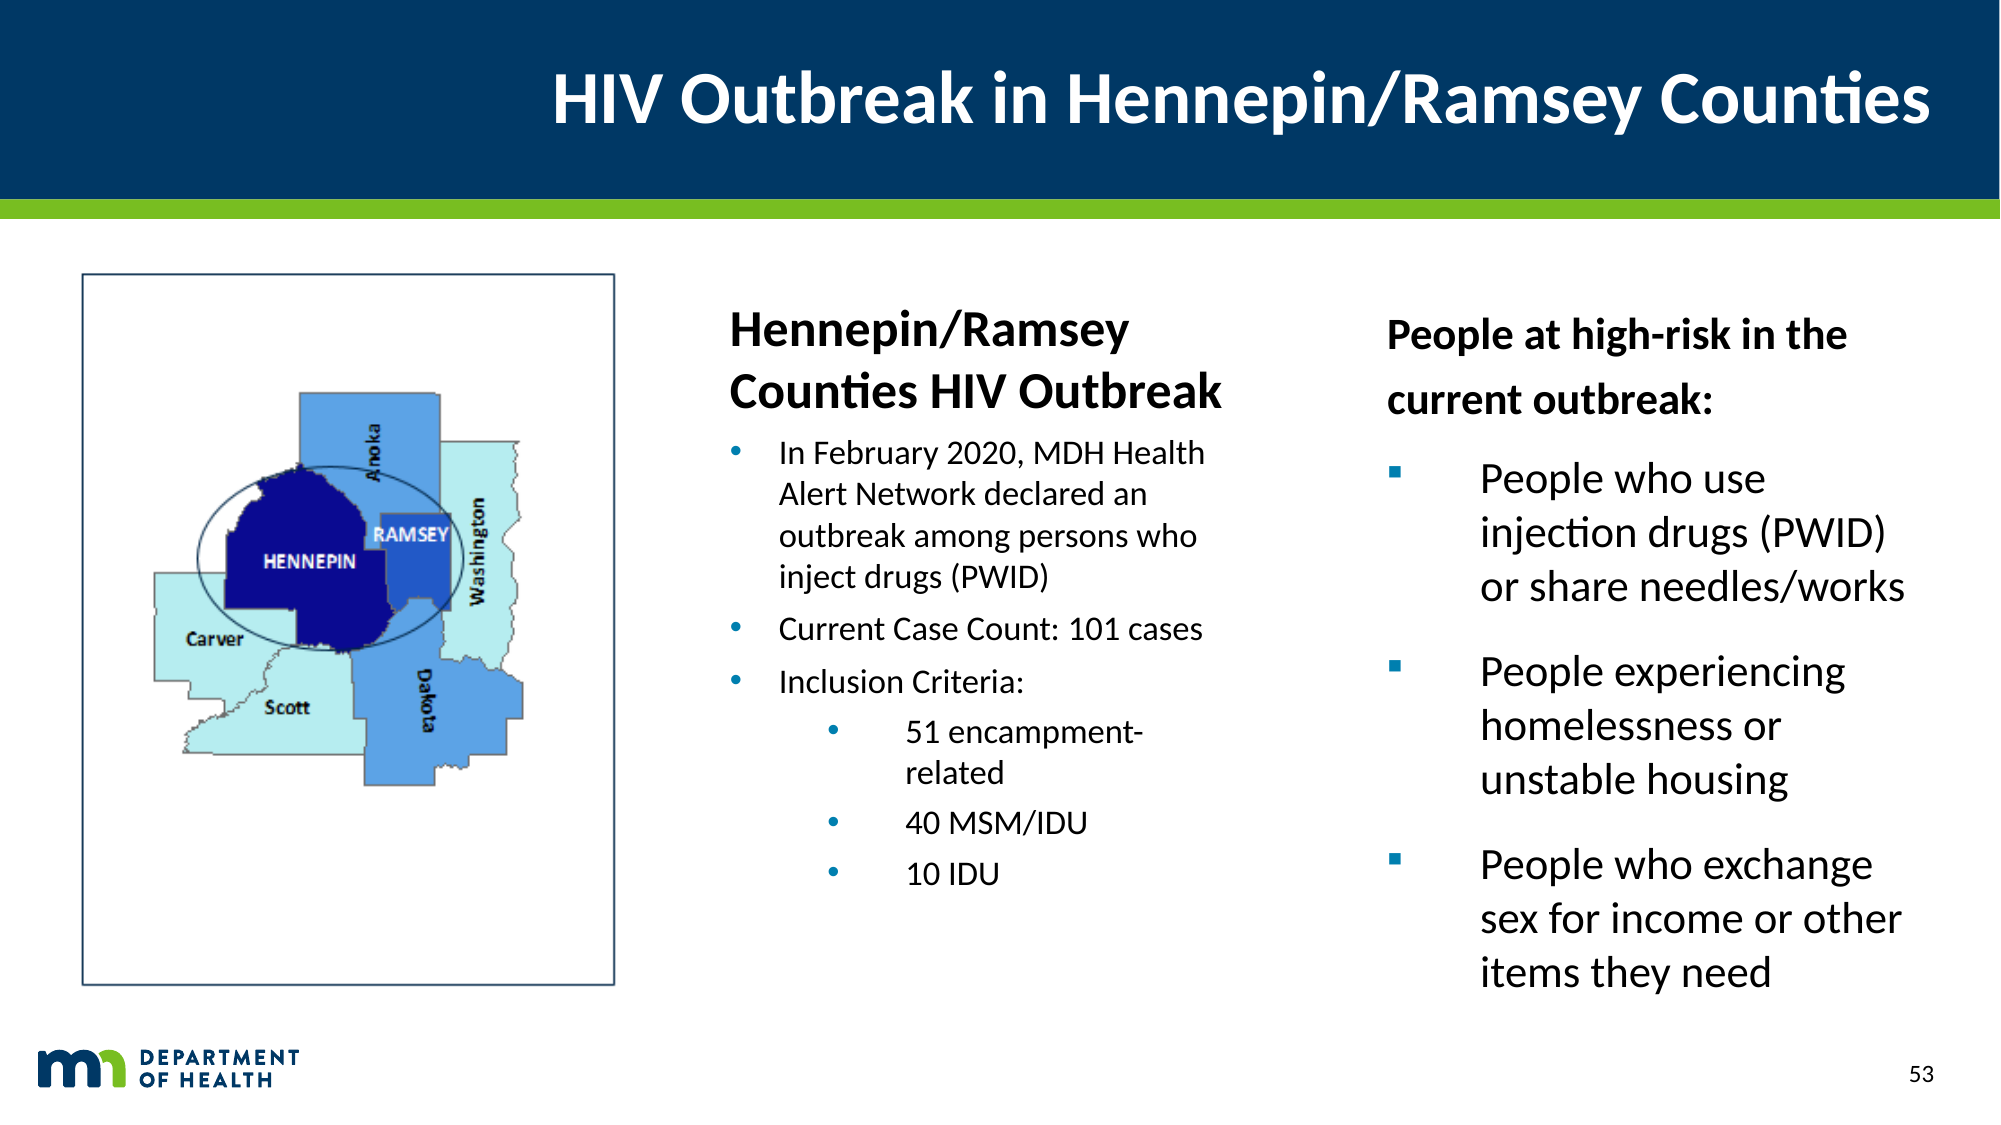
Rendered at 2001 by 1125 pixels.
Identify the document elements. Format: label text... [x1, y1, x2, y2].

slide_number 53 [1709, 1042, 1950, 1103]
picture [65, 263, 629, 997]
title HIV Outbreak in Hennepin/Ramsey Counties [137, 0, 1950, 200]
list People at high-risk in the current outbreak: People who use injection drugs (PWID) or share needles/works People experiencing homelessness or unstable housing People who exchange sex for income or other items they need [1357, 264, 1951, 1015]
list Hennepin/Ramsey Counties HIV Outbreak In February 2020, MDH Health Alert Network declared an outbreak among persons who inject drugs (PWID) Current Case Count: 101 cases Inclusion Criteria: 51 encampment-related 40 MSM/IDU 10 IDU [699, 264, 1262, 1014]
